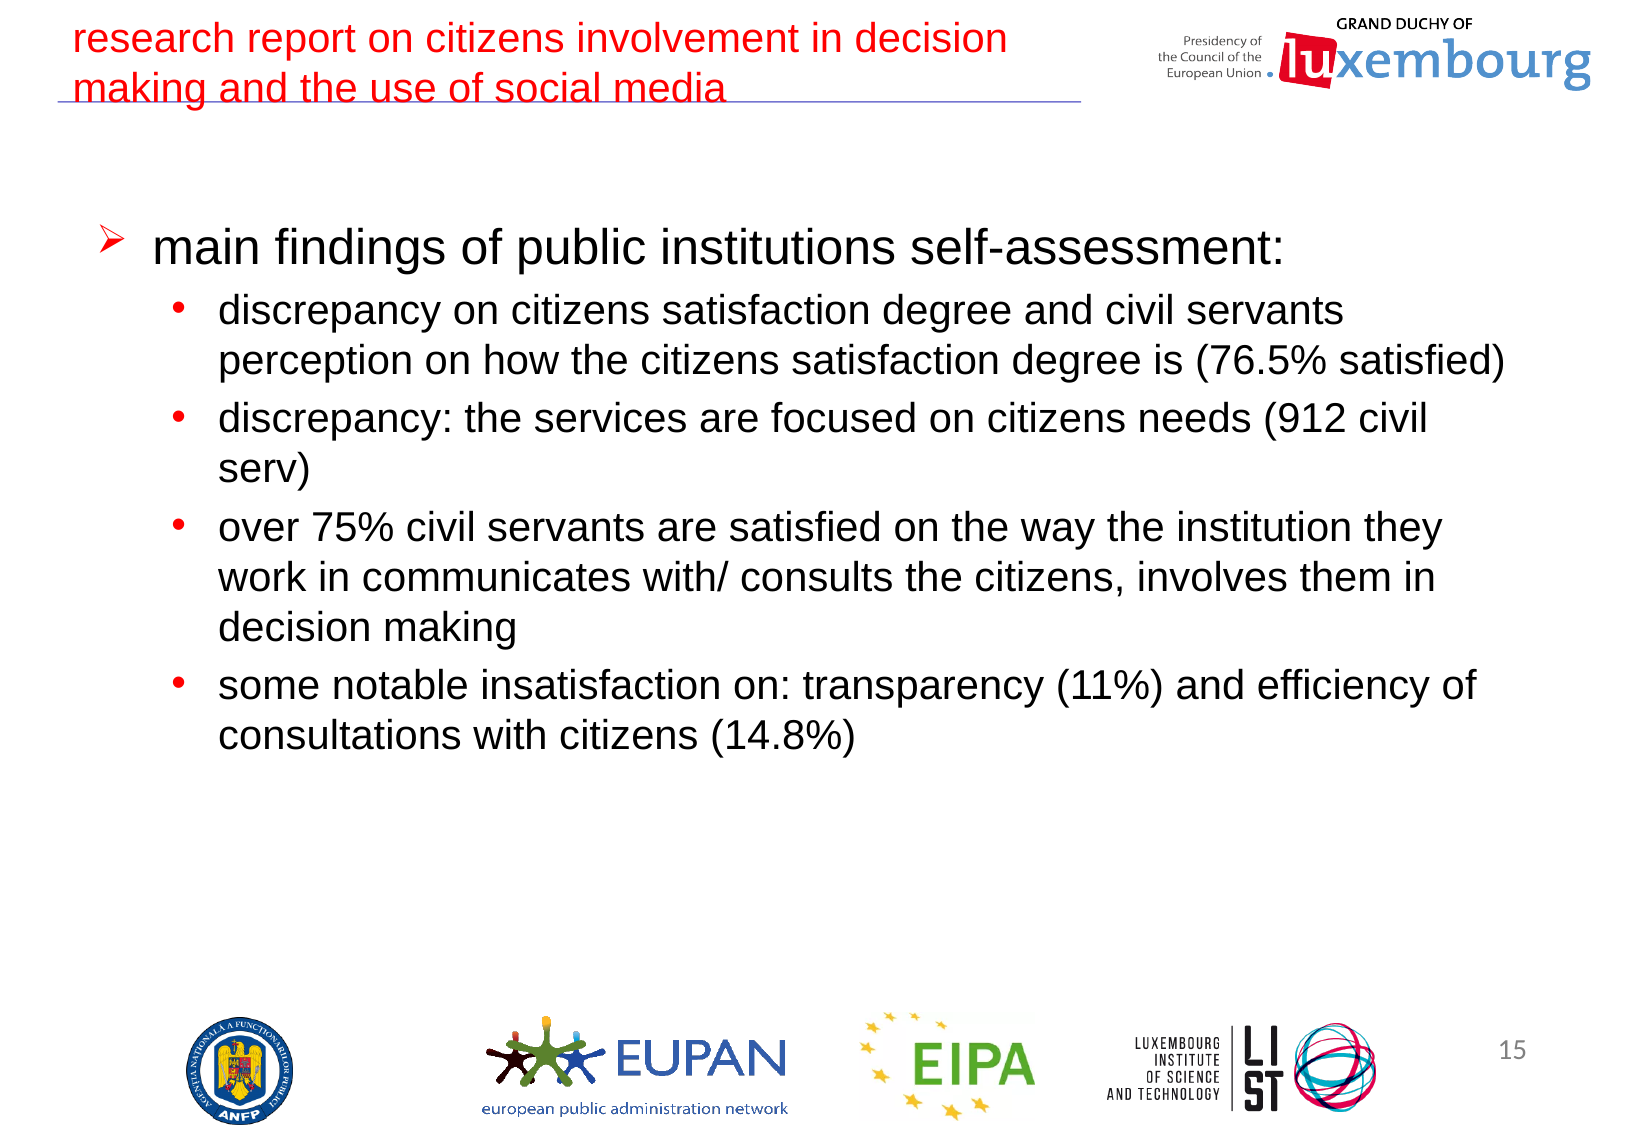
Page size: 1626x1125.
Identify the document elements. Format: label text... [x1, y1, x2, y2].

slide_number 15 [1426, 1022, 1543, 1106]
picture [1158, 18, 1591, 91]
picture [482, 1016, 788, 1117]
picture [1107, 1023, 1376, 1112]
list main findings of public institutions self-assessment: discrepancy on citizens satisfaction degree and civil servants perception on how the citizens satisfaction degree is (76.5% satisfied) discrepancy: the services are focused on citizens needs (912 civil serv) over 75% civil servants are satisfied on the way the institution they work in communicates with/ consults the citizens, involves them in decision making some notable insatisfaction on: transparency (11%) and efficiency of consultations with citizens (14.8%) [80, 206, 1544, 1016]
picture [859, 1016, 1035, 1121]
picture [186, 1017, 293, 1125]
title research report on citizens involvement in decision making and the use of social media [57, 18, 1082, 103]
